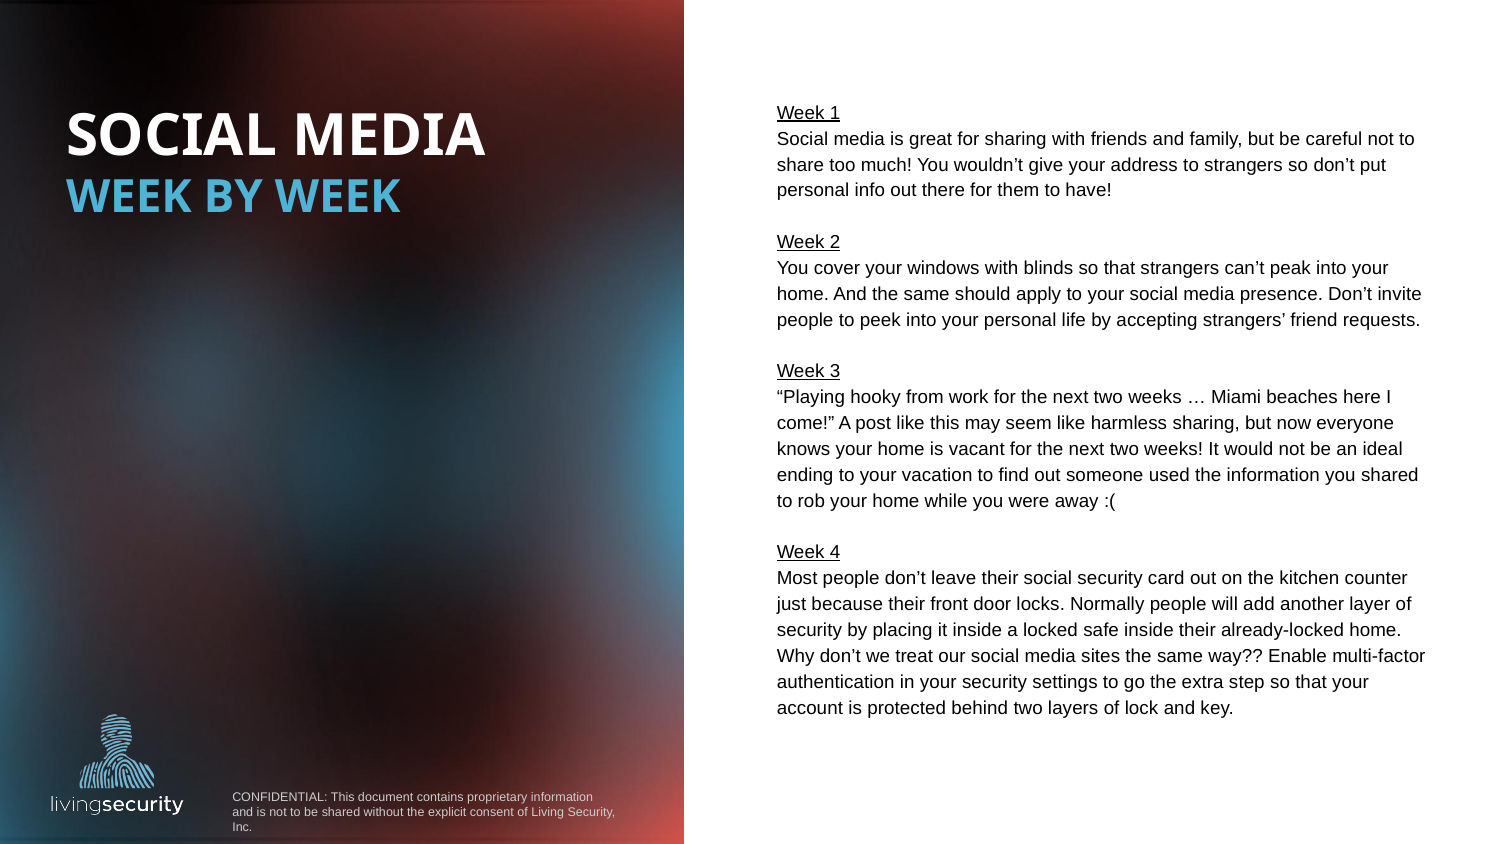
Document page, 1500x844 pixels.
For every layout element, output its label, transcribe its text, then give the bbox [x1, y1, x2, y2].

title SOCIAL MEDIA WEEK BY WEEK [51, 82, 660, 494]
list Week 1 Social media is great for sharing with friends and family, but be careful not to share too much! You wouldn’t give your address to strangers so don’t put personal info out there for them to have! Week 2 You cover your windows with blinds so that strangers can’t peak into your home. And the same should apply to your social media presence. Don’t invite people to peek into your personal life by accepting strangers’ friend requests. Week 3 “Playing hooky from work for the next two weeks … Miami beaches here I come!” A post like this may seem like harmless sharing, but now everyone knows your home is vacant for the next two weeks! It would not be an ideal ending to your vacation to find out someone used the information you shared to rob your home while you were away :( Week 4 Most people don’t leave their social security card out on the kitchen counter just because their front door locks. Normally people will add another layer of security by placing it inside a locked safe inside their already-locked home. Why don’t we treat our social media sites the same way?? Enable multi-factor authentication in your security settings to go the extra step so that your account is protected behind two layers of lock and key. [761, 82, 1446, 755]
picture [0, 0, 684, 844]
